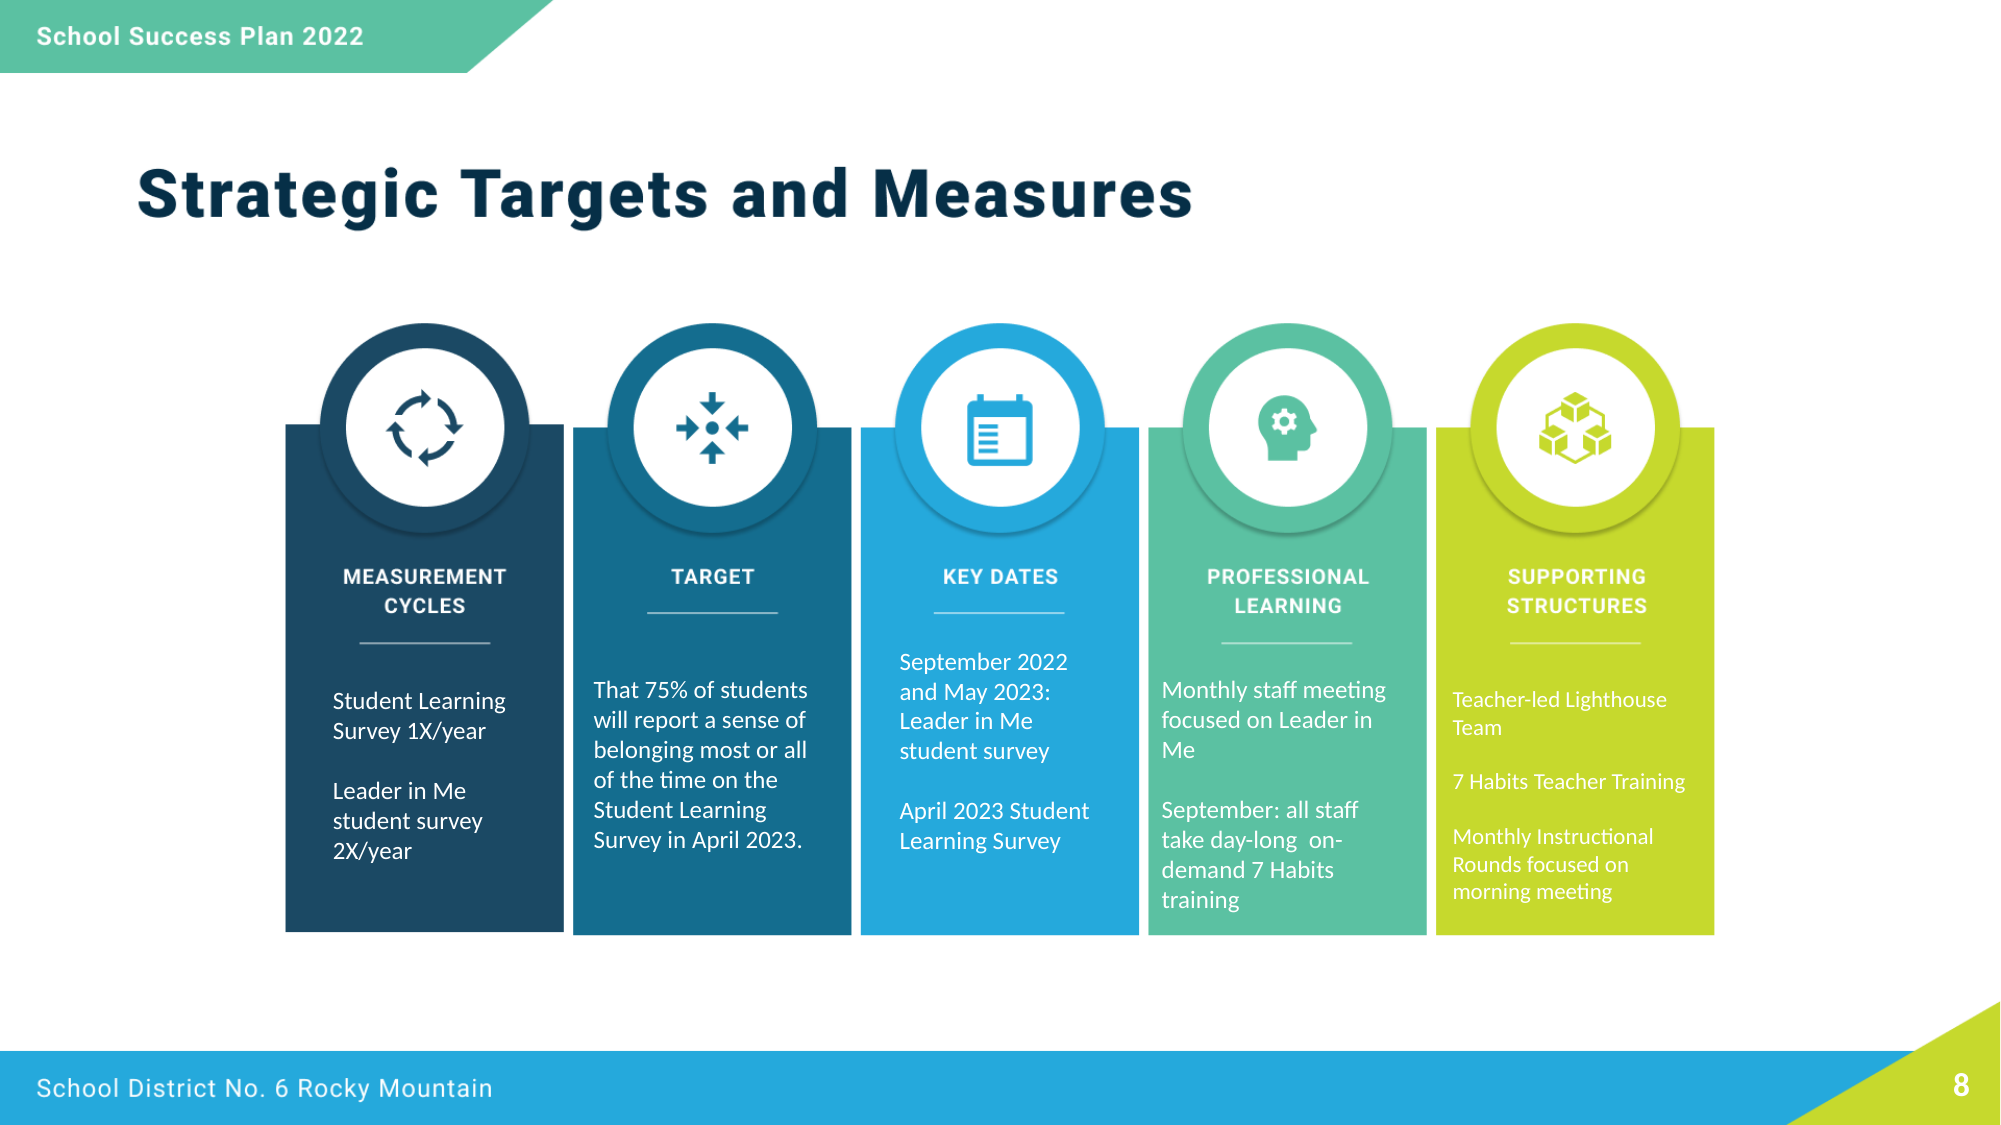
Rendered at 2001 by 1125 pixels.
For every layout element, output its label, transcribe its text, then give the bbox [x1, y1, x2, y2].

text_box September 2022 and May 2023: Leader in Me student survey April 2023 Student Learning Survey [884, 637, 1117, 863]
slide_number 8 [1534, 1053, 1985, 1114]
text_box Monthly staff meeting focused on Leader in Me September: all staff take day-long on-demand 7 Habits training [1146, 666, 1422, 921]
text_box Teacher-led Lighthouse Team 7 Habits Teacher Training Monthly Instructional Rounds focused on morning meeting [1437, 677, 1711, 937]
text_box That 75% of students will report a sense of belonging most or all of the time on the Student Learning Survey in April 2023. [578, 666, 831, 861]
text_box Student Learning Survey 1X/year Leader in Me student survey 2X/year [318, 677, 540, 897]
picture [0, 0, 2001, 1125]
